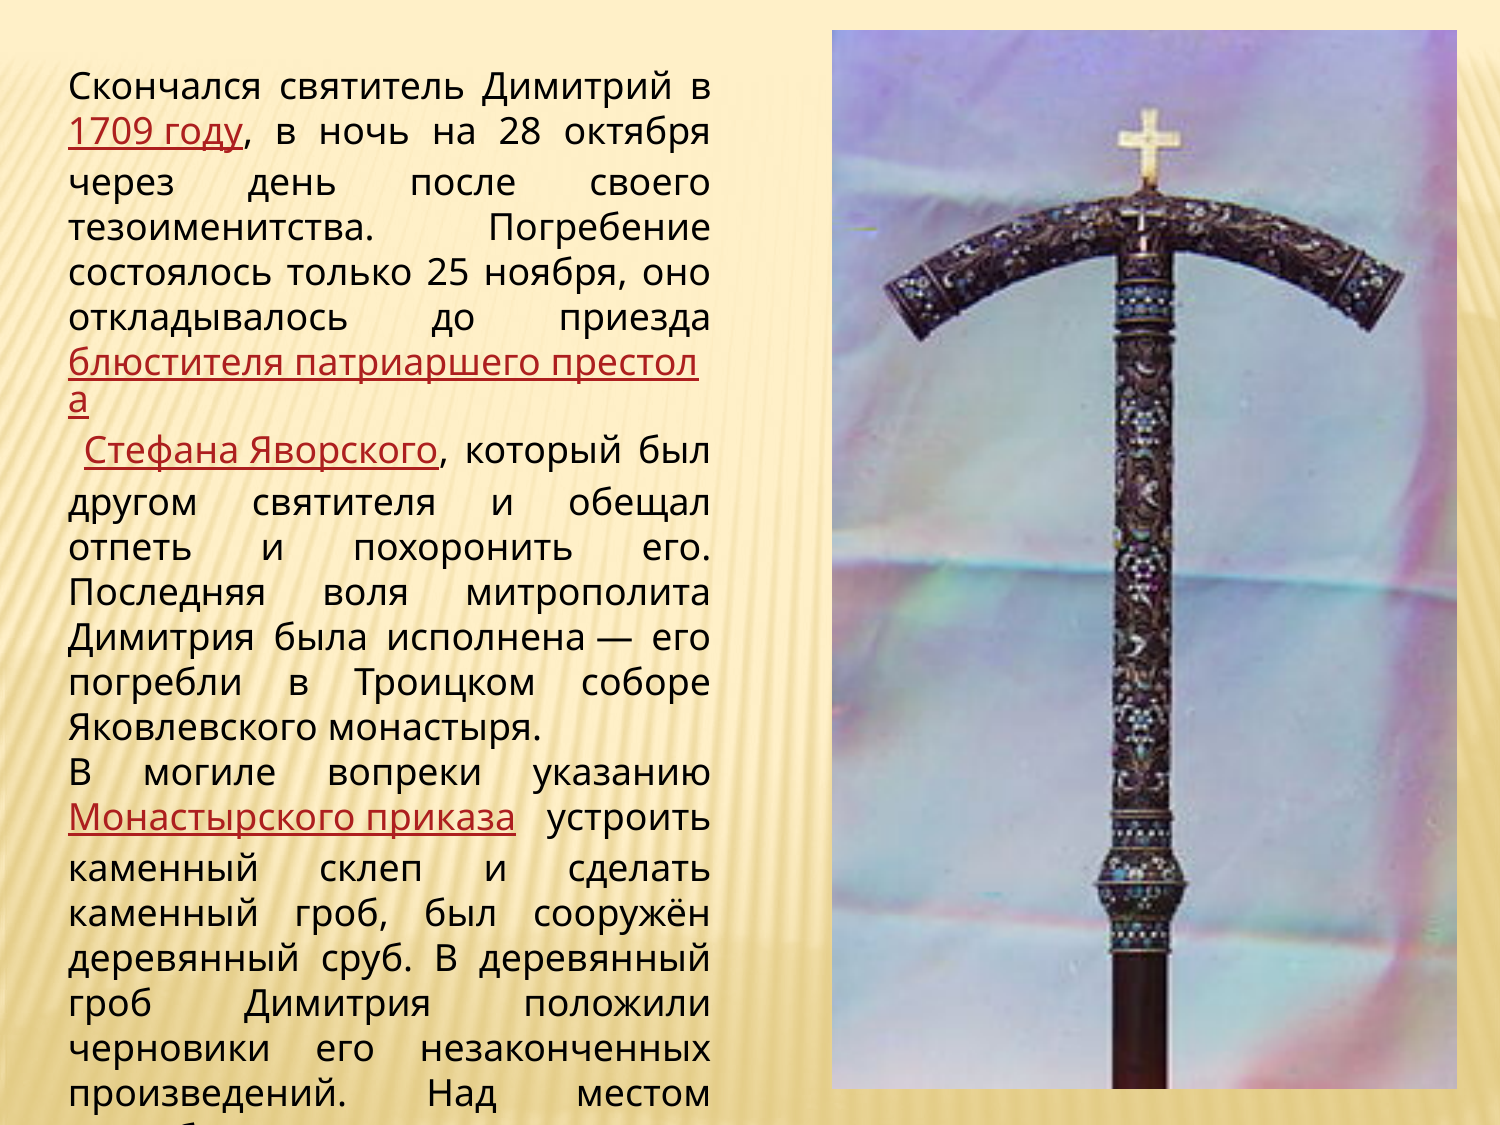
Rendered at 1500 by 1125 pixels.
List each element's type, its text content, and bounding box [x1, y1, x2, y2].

text_box Скончался святитель Димитрий в 1709 году, в ночь на 28 октября через день после своего тезоименитства. Погребение состоялось только 25 ноября, оно откладывалось до приезда блюстителя патриаршего престола Стефана Яворского, который был другом святителя и обещал отпеть и похоронить его. Последняя воля митрополита Димитрия была исполнена — его погребли в Троицком соборе Яковлевского монастыря. В могиле вопреки указанию Монастырского приказа устроить каменный склеп и сделать каменный гроб, был сооружён деревянный сруб. В деревянный гроб Димитрия положили черновики его незаконченных произведений. Над местом погребения установили деревянную гробницу. [53, 54, 727, 1125]
picture [832, 30, 1457, 1089]
